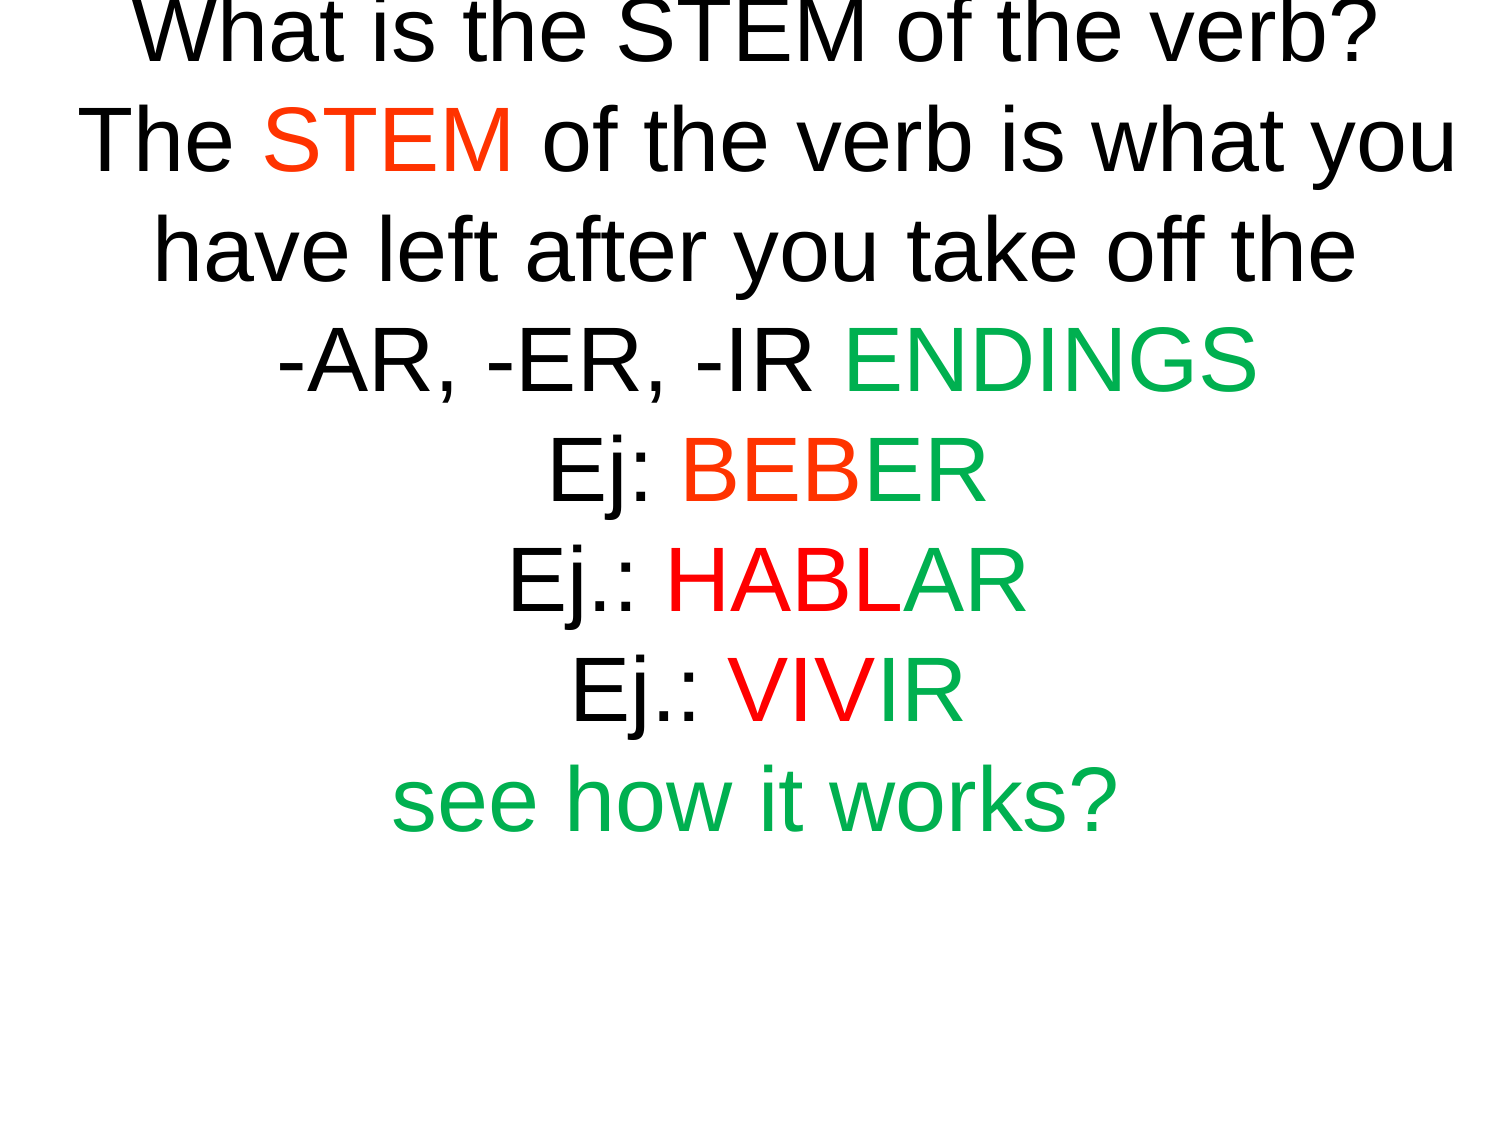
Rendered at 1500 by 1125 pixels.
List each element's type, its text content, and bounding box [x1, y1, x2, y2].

title What is the STEM of the verb? The STEM of the verb is what you have left after you take off the -AR, -ER, -IR ENDINGS Ej: BEBER Ej.: HABLAR Ej.: VIVIR see how it works? [37, 44, 1500, 776]
